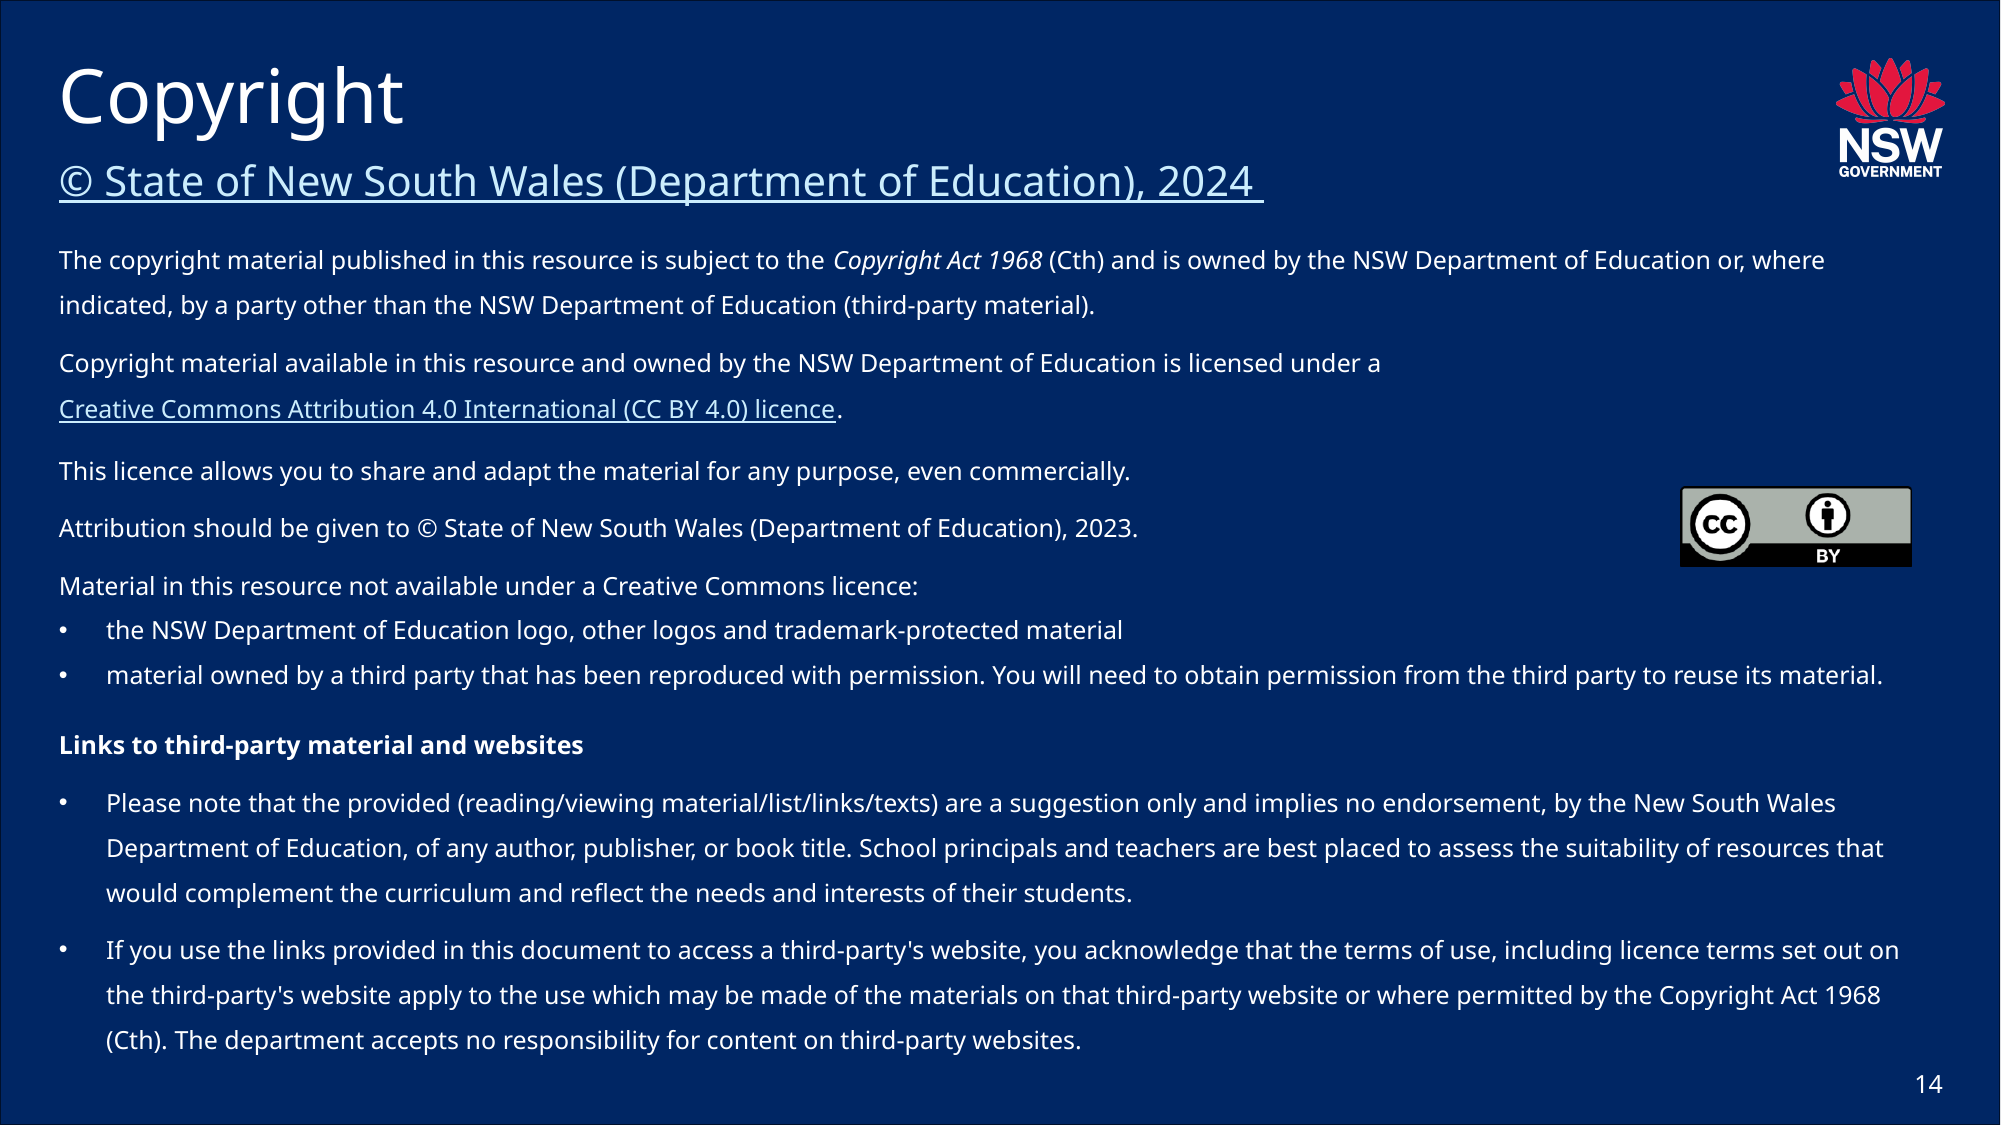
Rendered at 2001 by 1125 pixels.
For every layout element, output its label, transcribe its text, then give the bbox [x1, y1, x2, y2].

list The copyright material published in this resource is subject to the Copyright Act 1968 (Cth) and is owned by the NSW Department of Education or, where indicated, by a party other than the NSW Department of Education (third-party material). Copyright material available in this resource and owned by the NSW Department of Education is licensed under a Creative Commons Attribution 4.0 International (CC BY 4.0) licence. This licence allows you to share and adapt the material for any purpose, even commercially. Attribution should be given to © State of New South Wales (Department of Education), 2023. Material in this resource not available under a Creative Commons licence: the NSW Department of Education logo, other logos and trademark-protected material material owned by a third party that has been reproduced with permission. You will need to obtain permission from the third party to reuse its material. Links to third-party material and websites Please note that the provided (reading/viewing material/list/links/texts) are a suggestion only and implies no endorsement, by the New South Wales Department of Education, of any author, publisher, or book title. School principals and teachers are best placed to assess the suitability of resources that would complement the curriculum and reflect the needs and interests of their students. If you use the links provided in this document to access a third-party's website, you acknowledge that the terms of use, including licence terms set out on the third-party's website apply to the use which may be made of the materials on that third-party website or where permitted by the Copyright Act 1968 (Cth). The department accepts no responsibility for content on third-party websites. [59, 225, 1942, 1055]
title Copyright [59, 59, 1713, 148]
list © State of New South Wales (Department of Education), 2024 [59, 160, 1713, 212]
picture [1836, 58, 1945, 177]
